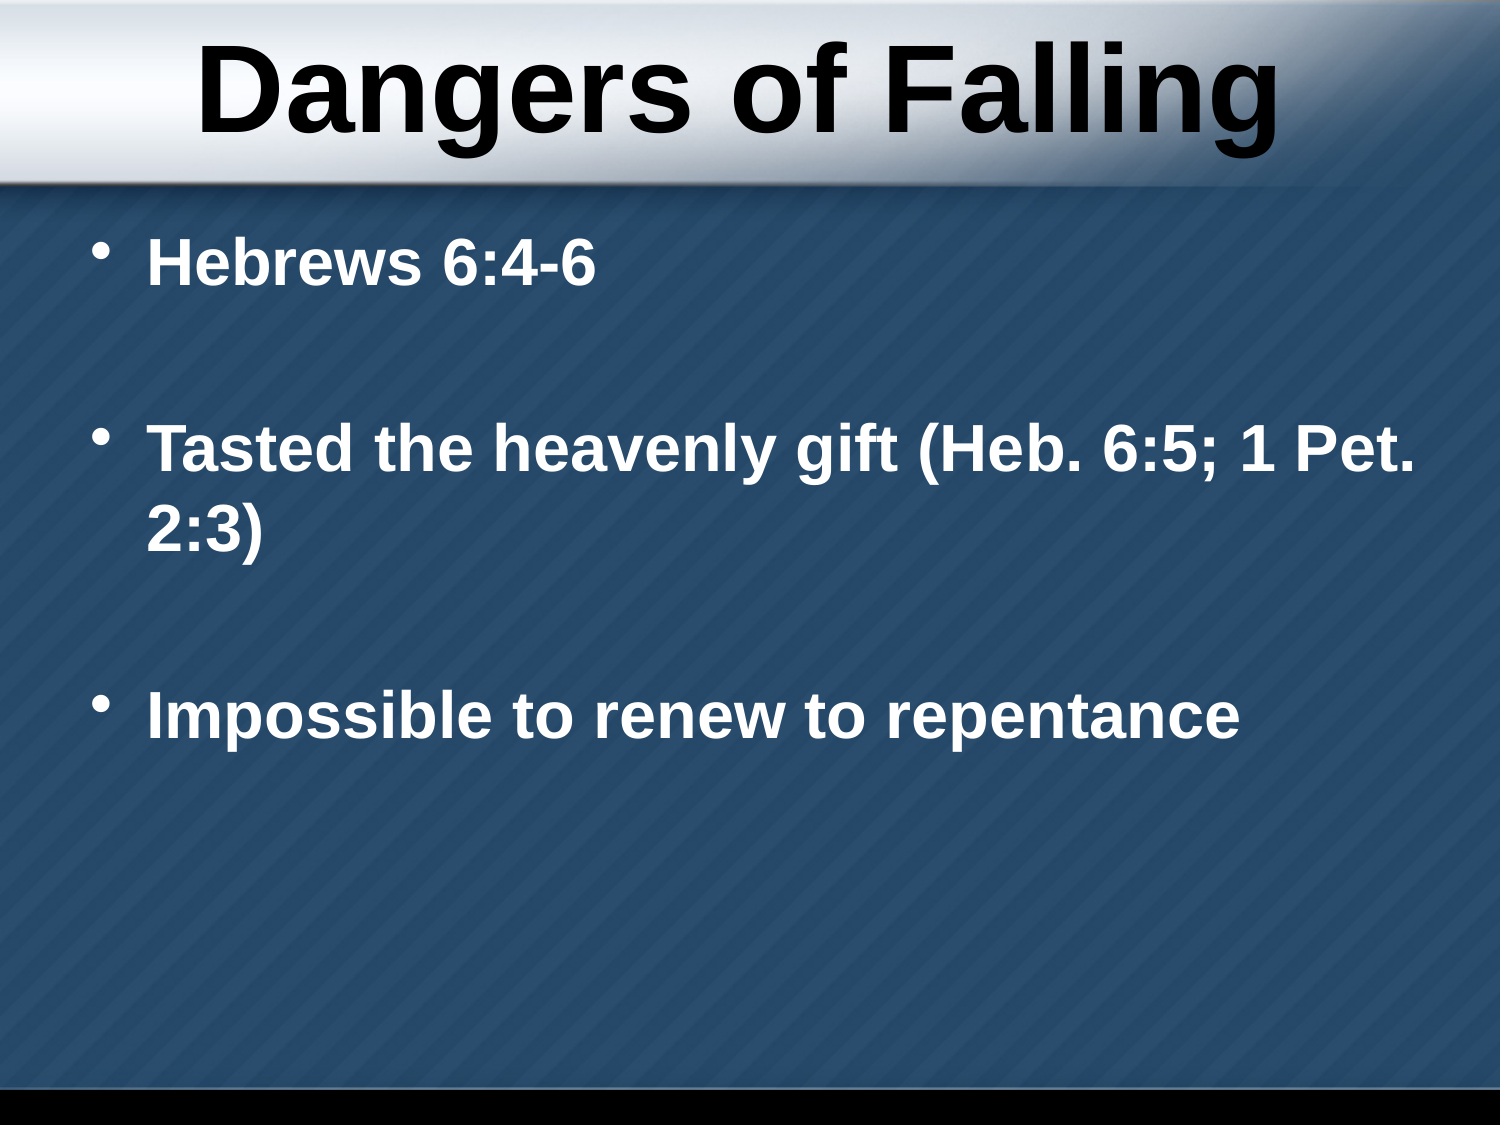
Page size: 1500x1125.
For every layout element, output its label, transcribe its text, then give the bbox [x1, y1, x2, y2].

picture [0, 0, 1500, 1088]
text_box Dangers of Falling [64, 0, 1415, 192]
text_box Hebrews 6:4-6 Tasted the heavenly gift (Heb. 6:5; 1 Pet. 2:3) Impossible to renew to repentance [74, 210, 1500, 1047]
text_box [0, 1088, 1500, 1125]
